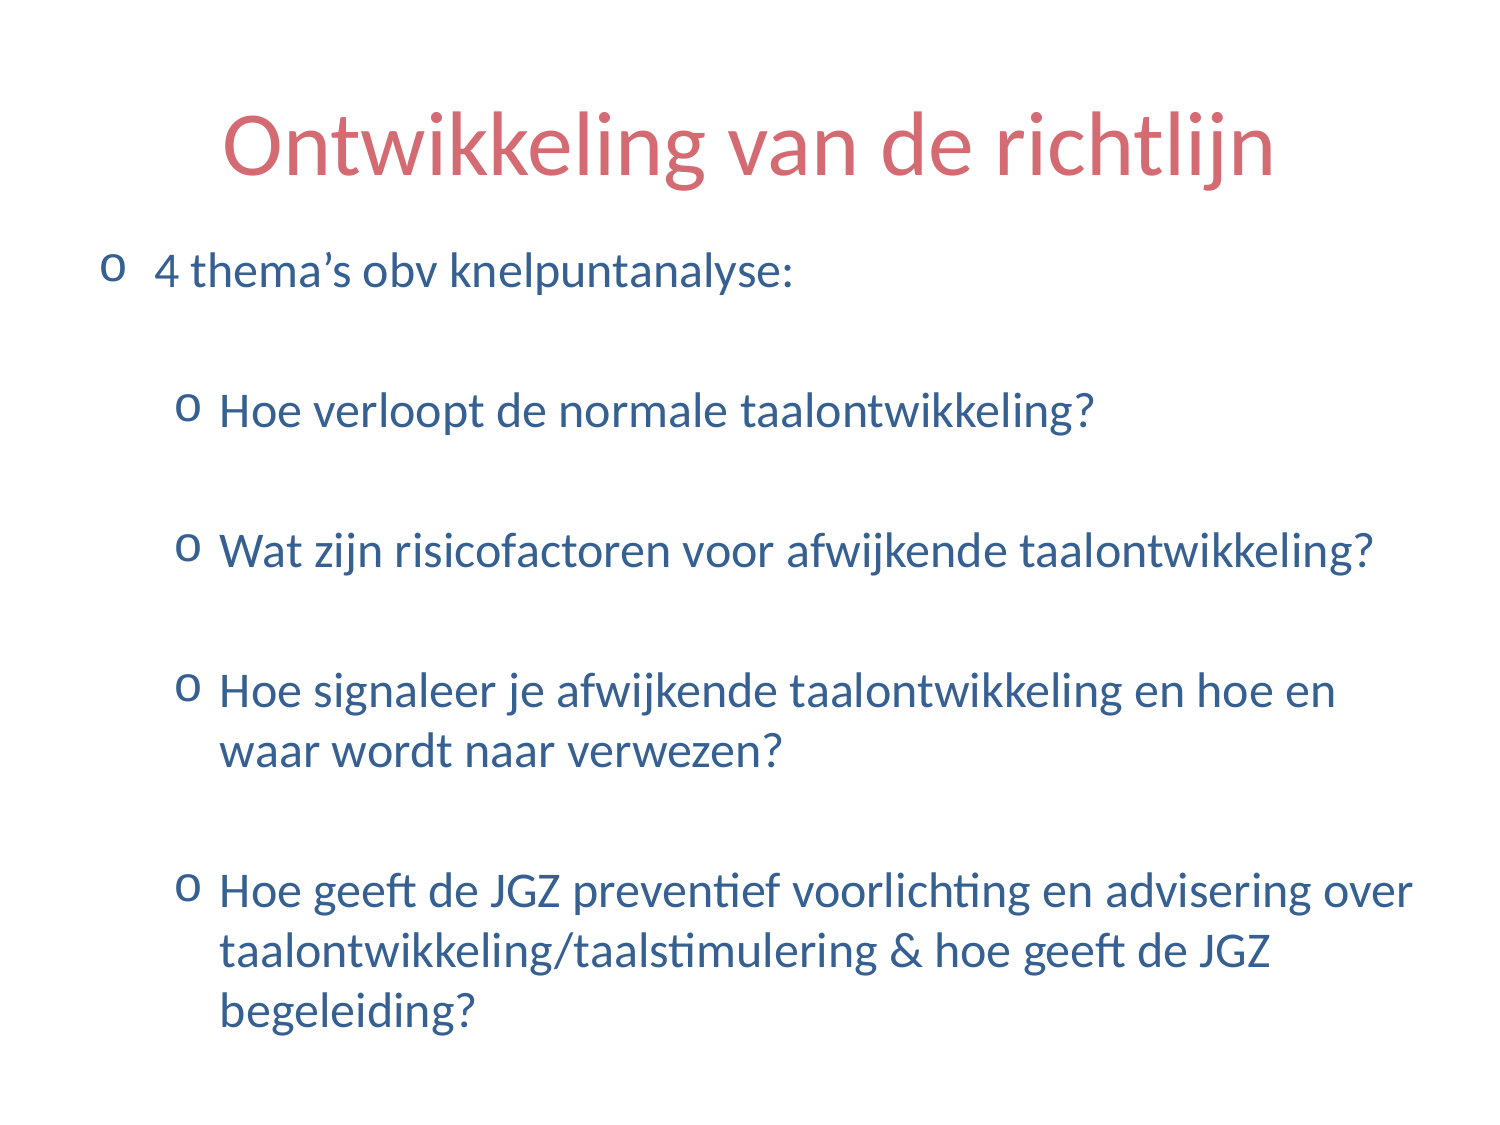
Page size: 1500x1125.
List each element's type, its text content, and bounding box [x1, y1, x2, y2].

title Ontwikkeling van de richtlijn [75, 45, 1425, 233]
list 4 thema’s obv knelpuntanalyse: Hoe verloopt de normale taalontwikkeling? Wat zijn risicofactoren voor afwijkende taalontwikkeling? Hoe signaleer je afwijkende taalontwikkeling en hoe en waar wordt naar verwezen? Hoe geeft de JGZ preventief voorlichting en advisering over taalontwikkeling/taalstimulering & hoe geeft de JGZ begeleiding? [83, 230, 1433, 973]
